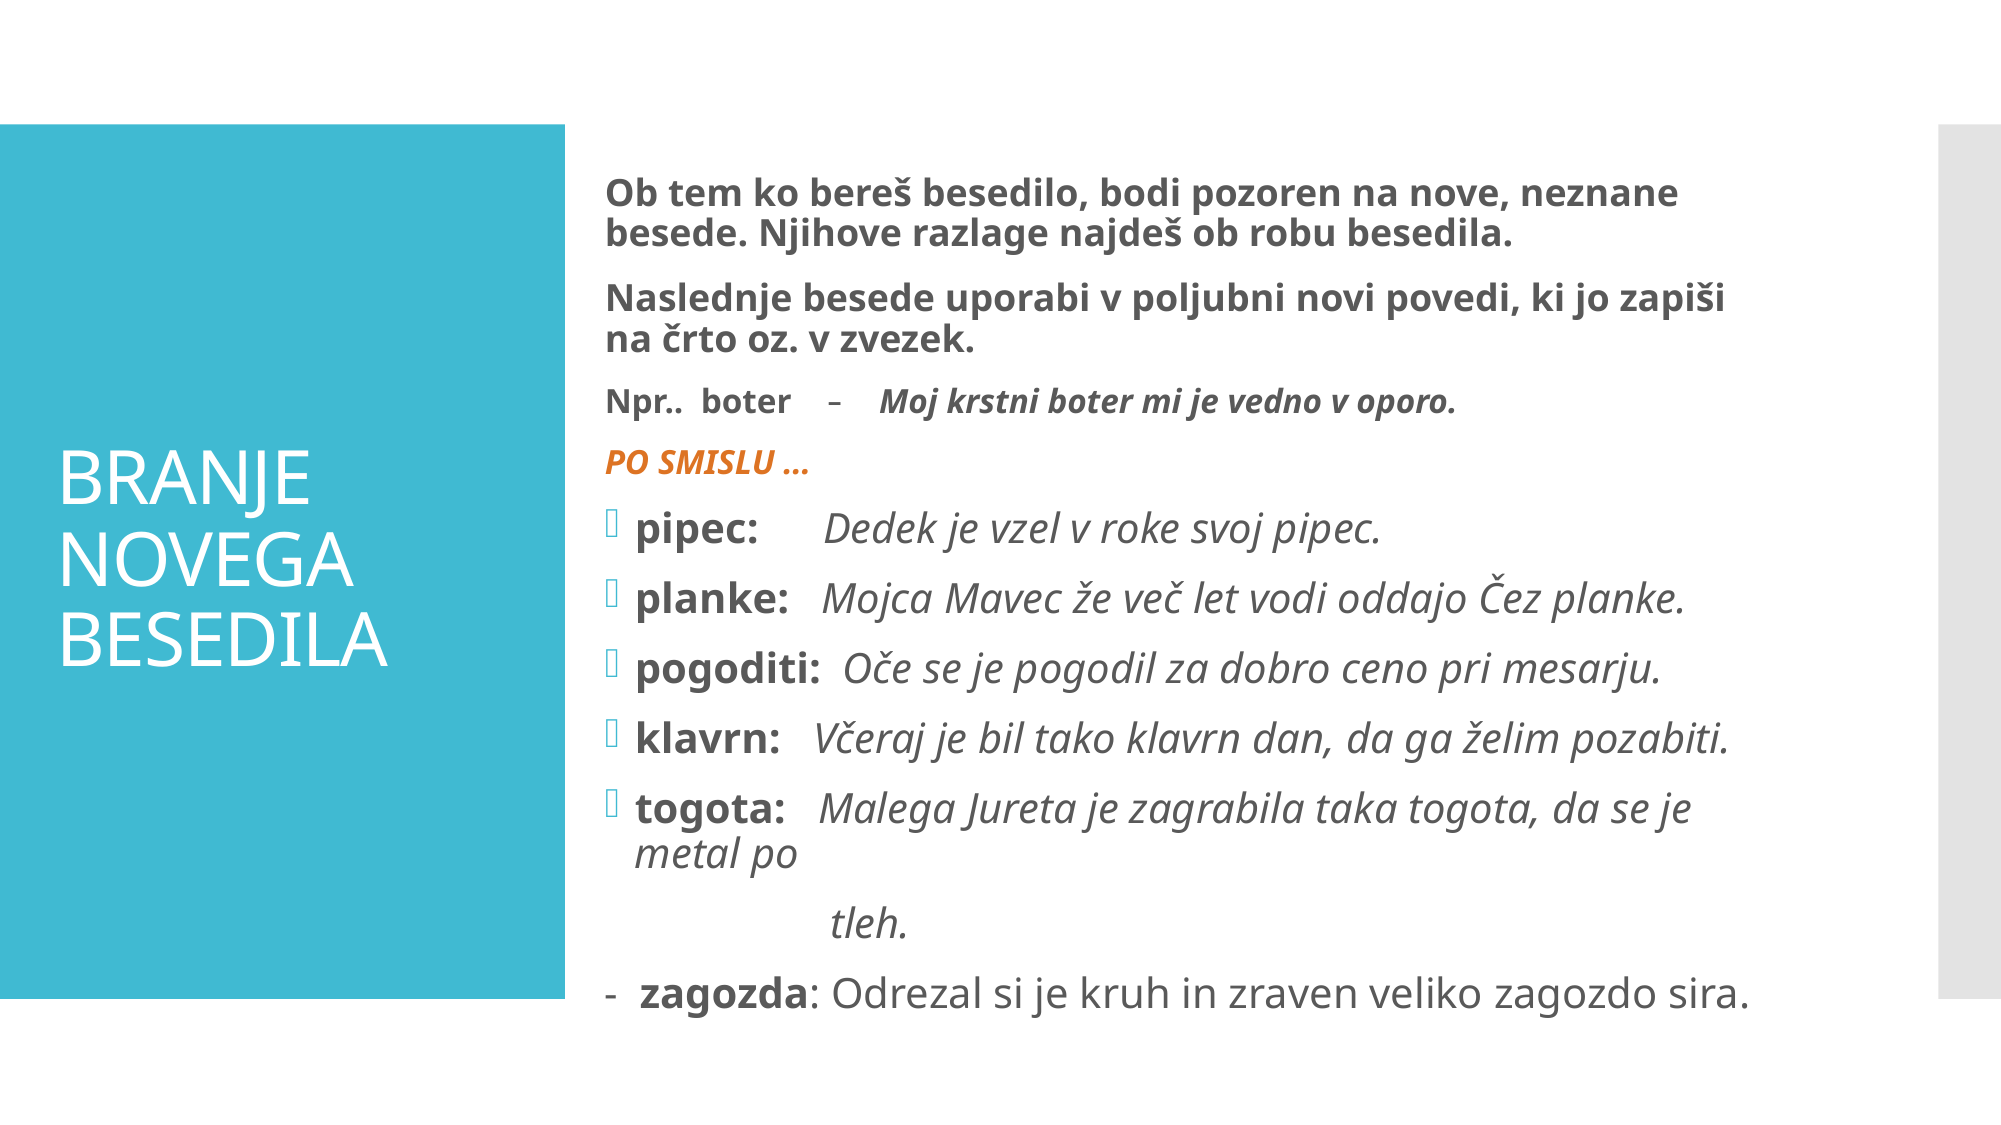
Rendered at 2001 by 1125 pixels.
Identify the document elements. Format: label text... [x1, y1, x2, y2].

title BRANJE NOVEGA BESEDILA [41, 184, 525, 940]
list Ob tem ko bereš besedilo, bodi pozoren na nove, neznane besede. Njihove razlage najdeš ob robu besedila. Naslednje besede uporabi v poljubni novi povedi, ki jo zapiši na črto oz. v zvezek. Npr.. boter ̶ Moj krstni boter mi je vedno v oporo. PO SMISLU … pipec: Dedek je vzel v roke svoj pipec. planke: Mojca Mavec že več let vodi oddajo Čez planke. pogoditi: Oče se je pogodil za dobro ceno pri mesarju. klavrn: Včeraj je bil tako klavrn dan, da ga želim pozabiti. togota: Malega Jureta je zagrabila taka togota, da se je metal po tleh. - zagozda: Odrezal si je kruh in zraven veliko zagozdo sira. [589, 91, 1793, 1033]
